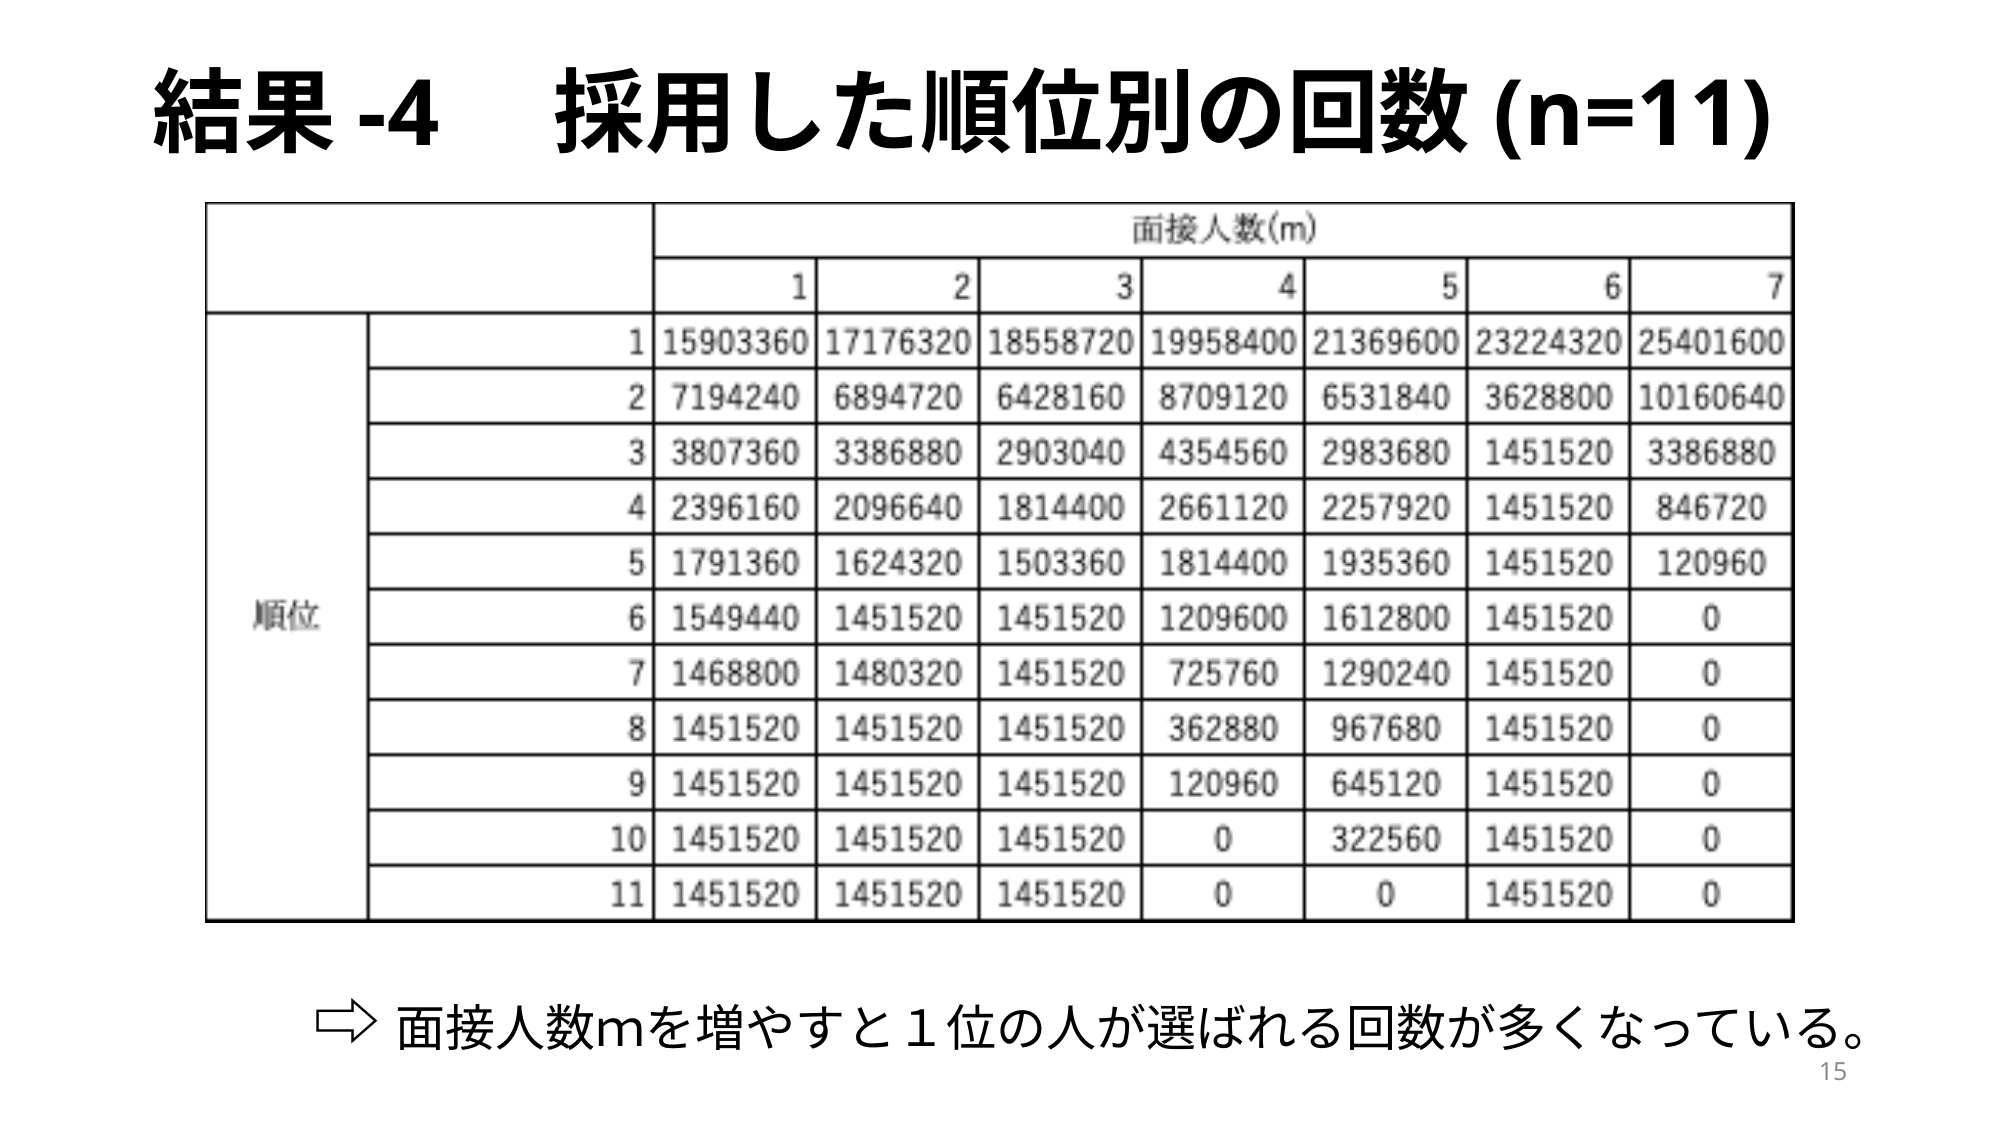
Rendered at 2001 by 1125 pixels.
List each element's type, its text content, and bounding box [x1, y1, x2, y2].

picture [205, 202, 1795, 923]
text_box ⇨面接人数ｍを増やすと１位の人が選ばれる回数が多くなっている。 [298, 972, 1871, 1125]
slide_number 14 [1412, 1042, 1863, 1103]
title 結果-4 採用した順位別の回数(n=11) [137, 7, 1863, 225]
